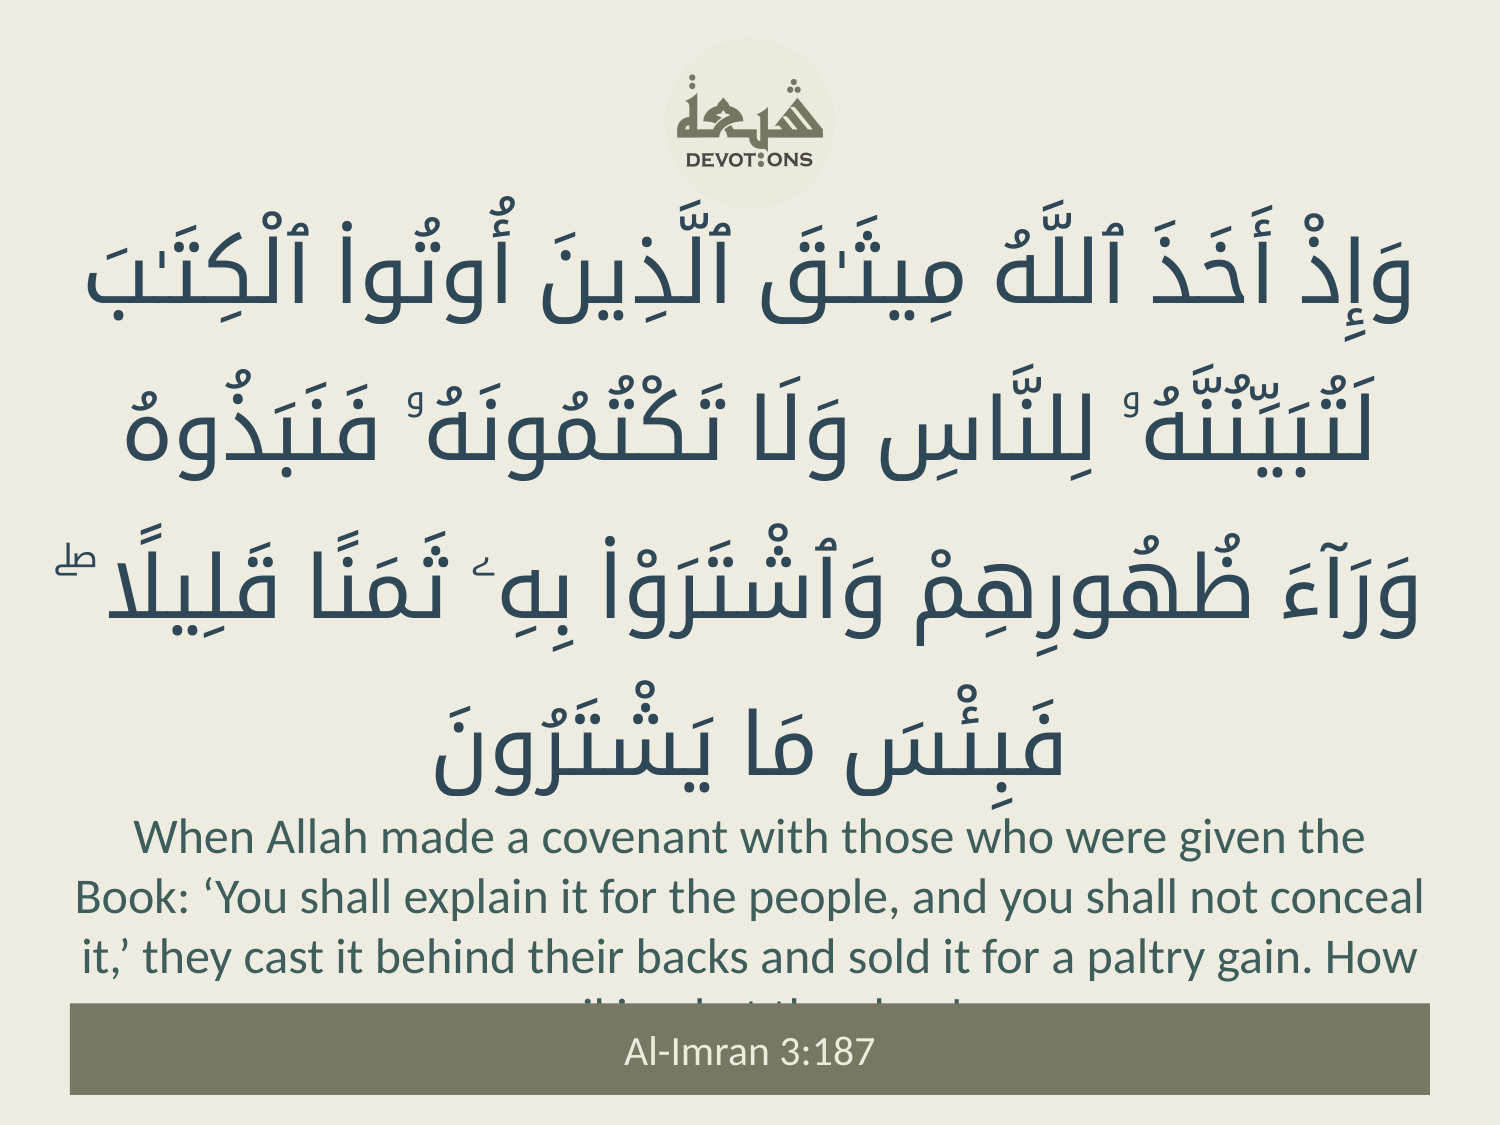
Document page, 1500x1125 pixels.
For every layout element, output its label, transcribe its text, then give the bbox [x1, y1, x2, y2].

picture [656, 29, 844, 203]
list وَإِذْ أَخَذَ ٱللَّهُ مِيثَـٰقَ ٱلَّذِينَ أُوتُوا۟ ٱلْكِتَـٰبَ لَتُبَيِّنُنَّهُۥ لِلنَّاسِ وَلَا تَكْتُمُونَهُۥ فَنَبَذُوهُ وَرَآءَ ظُهُورِهِمْ وَٱشْتَرَوْا۟ بِهِۦ ثَمَنًا قَلِيلًا ۖ فَبِئْسَ مَا يَشْتَرُونَ When Allah made a covenant with those who were given the Book: ‘You shall explain it for the people, and you shall not conceal it,’ they cast it behind their backs and sold it for a paltry gain. How evil is what they buy! [69, 203, 1430, 1003]
list Al-Imran 3:187 [69, 1003, 1430, 1095]
